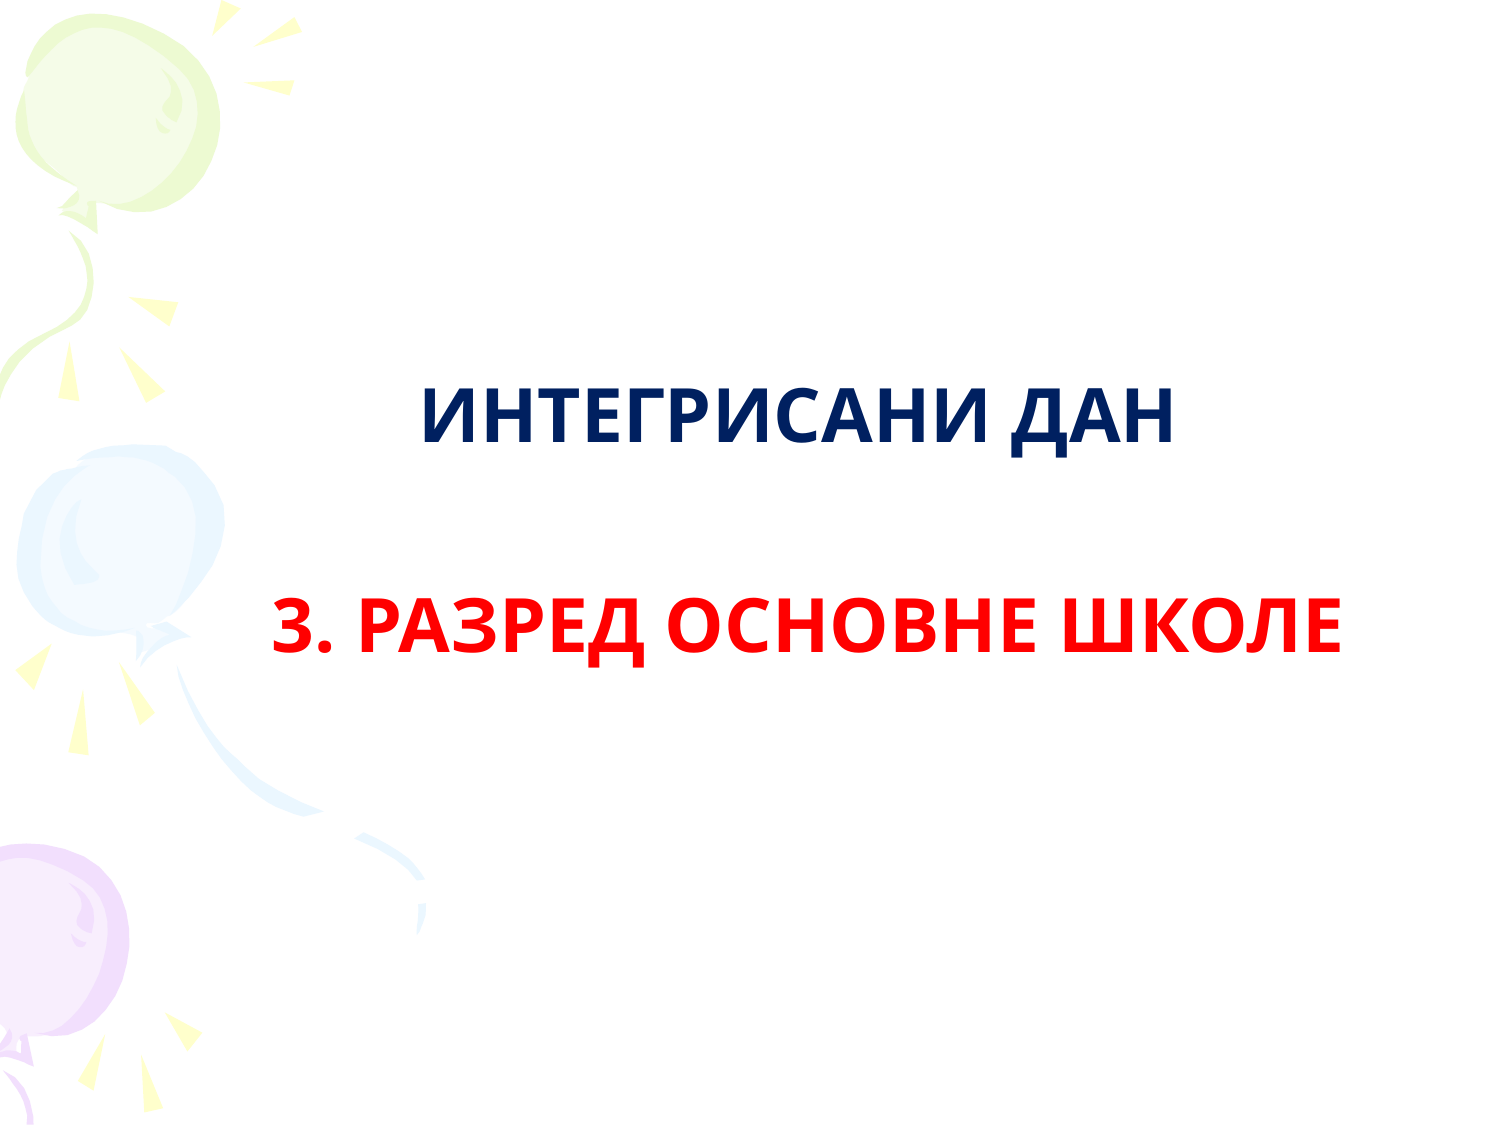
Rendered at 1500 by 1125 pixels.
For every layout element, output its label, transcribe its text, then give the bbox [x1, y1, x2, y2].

list ИНТЕГРИСАНИ ДАН 3. РАЗРЕД ОСНОВНЕ ШКОЛЕ [74, 54, 1426, 1071]
